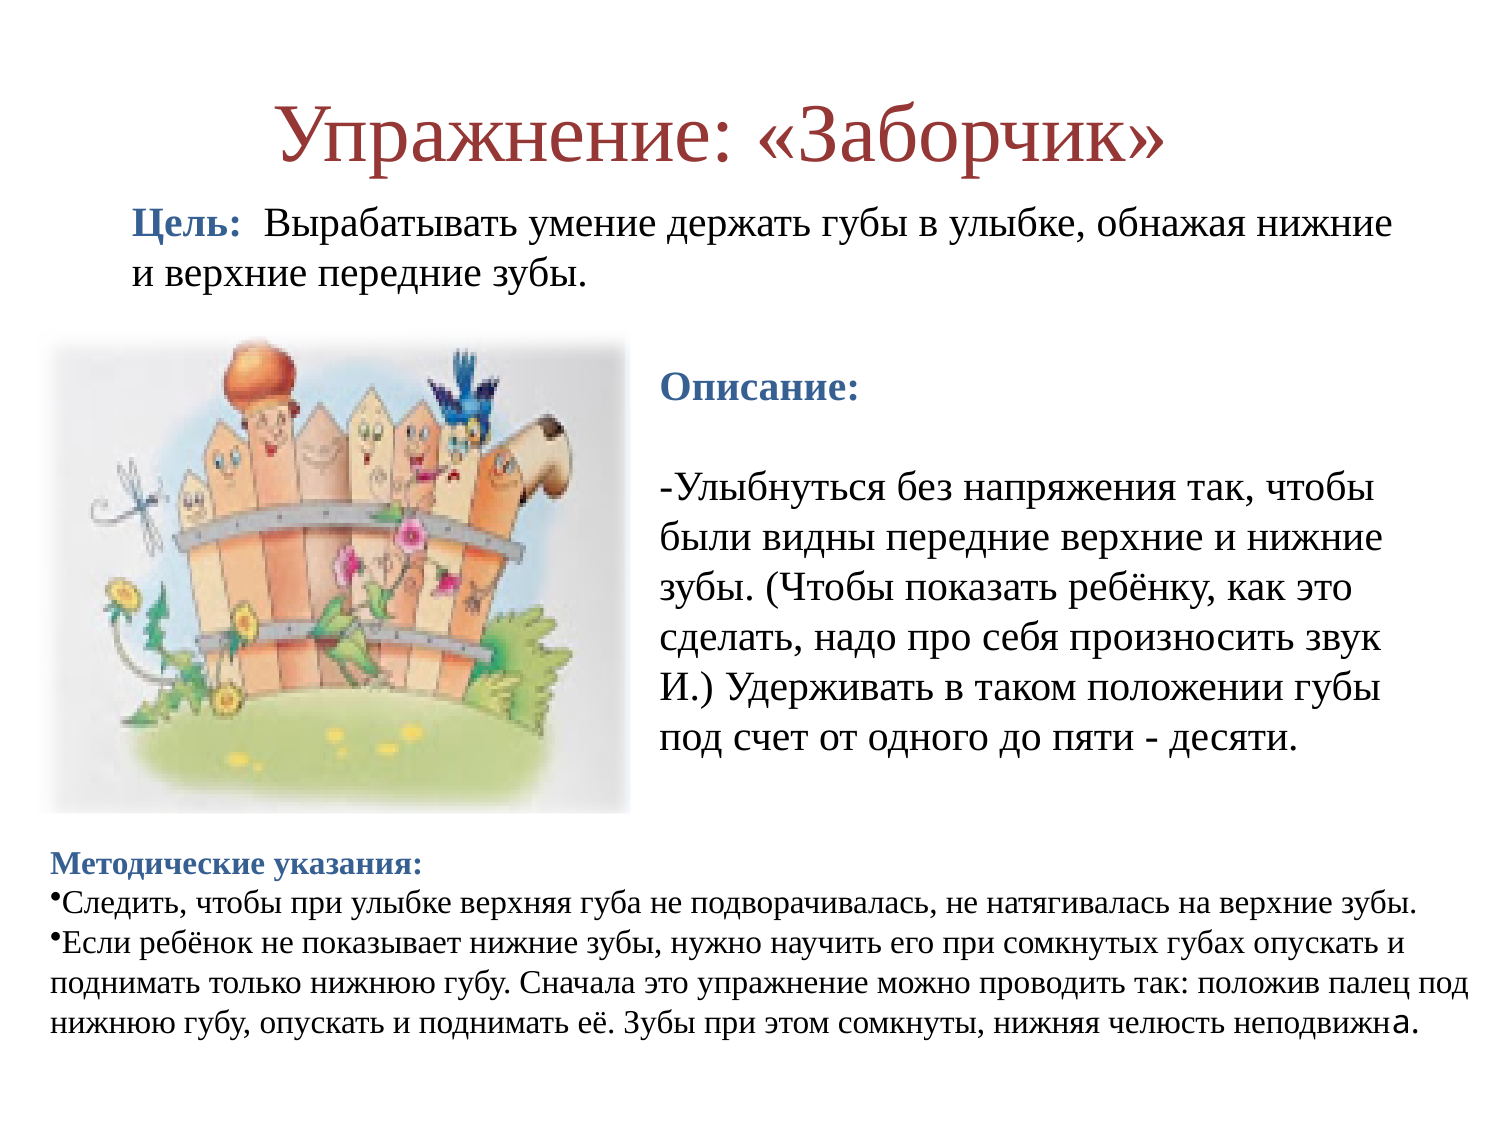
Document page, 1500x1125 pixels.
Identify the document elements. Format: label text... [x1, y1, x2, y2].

text_box Цель: Вырабатывать умение держать губы в улыбке, обнажая нижние и верхние передние зубы. [117, 187, 1430, 303]
text_box Описание: -Улыбнуться без напряжения так, чтобы были видны передние верхние и нижние зубы. (Чтобы показать ребёнку, как это сделать, надо про себя произносить звук И.) Удерживать в таком положении губы под счет от одного до пяти - десяти. [650, 351, 1430, 767]
text_box Упражнение: «Заборчик» [117, 70, 1325, 186]
picture [34, 327, 645, 833]
text_box Методические указания: Следить, чтобы при улыбке верхняя губа не подворачивалась, не натягивалась на верхние зубы. Если ребёнок не показывает нижние зубы, нужно научить его при сомкнутых губах опускать и поднимать только нижнюю губу. Сначала это упражнение можно проводить так: положив палец под нижнюю губу, опускать и поднимать её. Зубы при этом сомкнуты, нижняя челюсть неподвижна. [35, 833, 1500, 1048]
